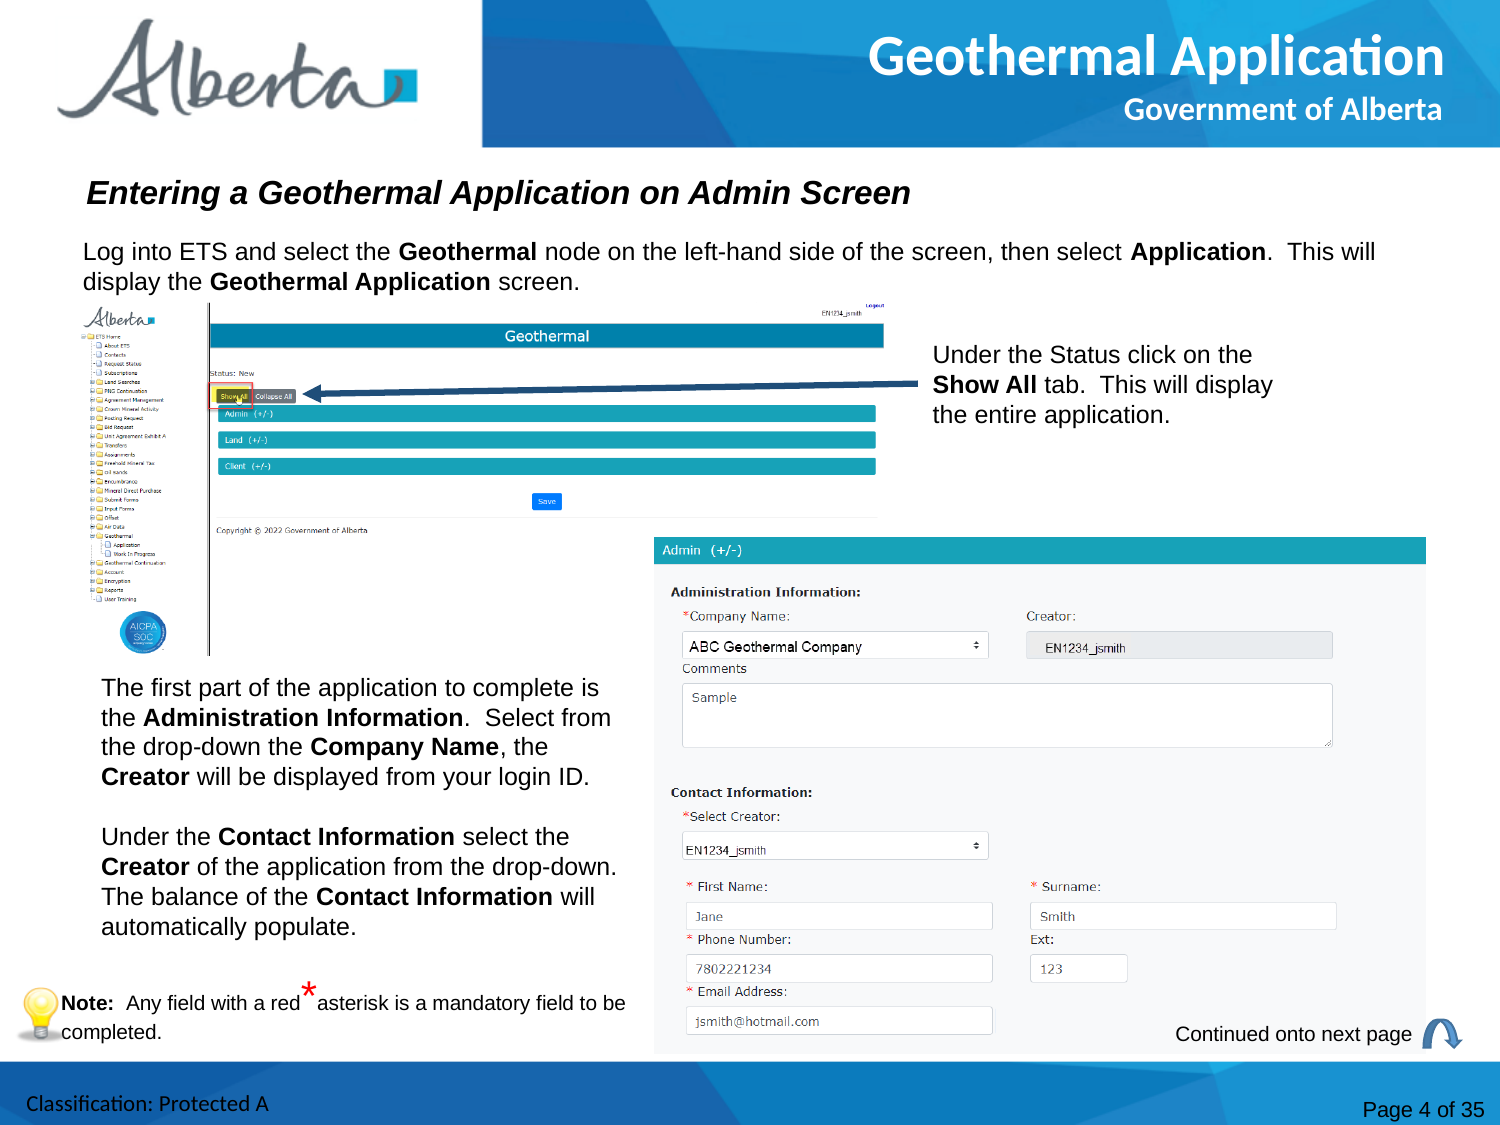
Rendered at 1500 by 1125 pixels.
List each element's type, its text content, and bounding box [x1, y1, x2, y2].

text_box [1426, 1018, 1463, 1050]
picture [0, 0, 1500, 1125]
text_box Geothermal Application [811, 9, 1461, 95]
text_box Note: Any field with a red*asterisk is a mandatory field to be completed. [46, 961, 654, 1052]
text_box Log into ETS and select the Geothermal node on the left-hand side of the screen, then select Application. This will display the Geothermal Application screen. [68, 227, 1426, 303]
text_box Under the Status click on the Show All tab. This will display the entire application. [917, 331, 1308, 436]
list Entering a Geothermal Application on Admin Screen [71, 168, 1466, 224]
text_box The first part of the application to complete is the Administration Information. Select from the drop-down the Company Name, the Creator will be displayed from your login ID. Under the Contact Information select the Creator of the application from the drop-down. The balance of the Contact Information will automatically populate. [86, 663, 645, 948]
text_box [302, 384, 918, 394]
slide_number Page 4 of 35 [1162, 1079, 1500, 1125]
text_box Government of Alberta [1109, 95, 1461, 135]
